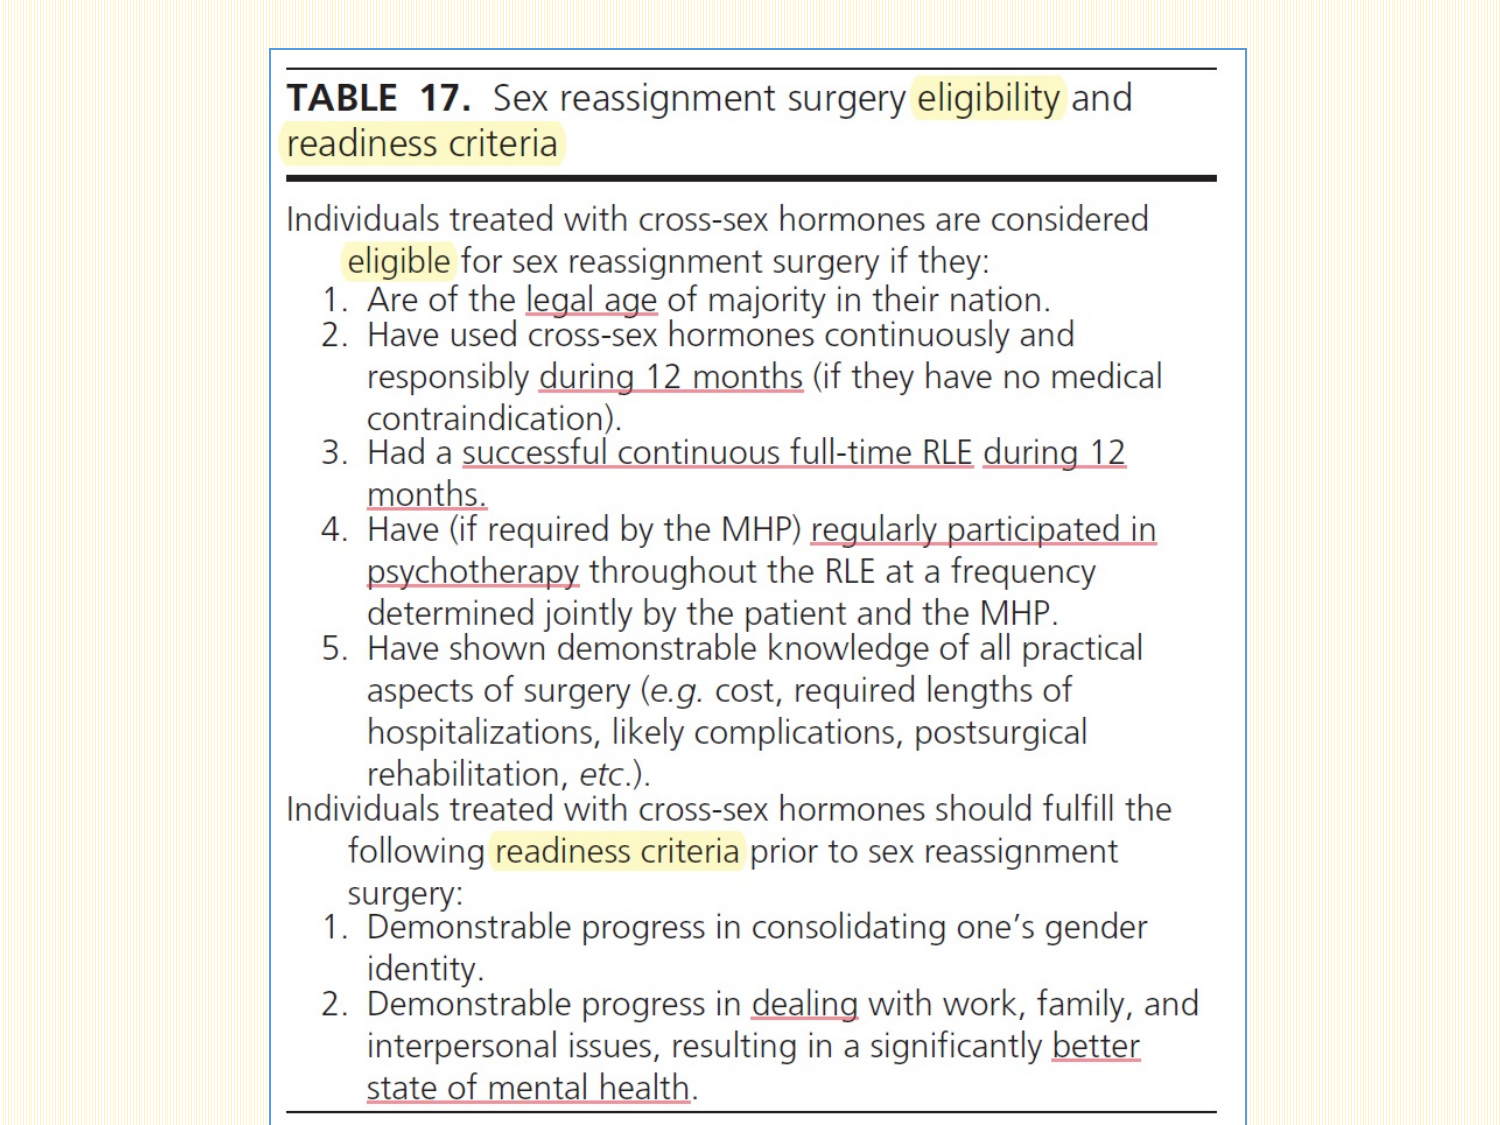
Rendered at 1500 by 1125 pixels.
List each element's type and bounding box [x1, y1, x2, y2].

list [270, 49, 1245, 1125]
